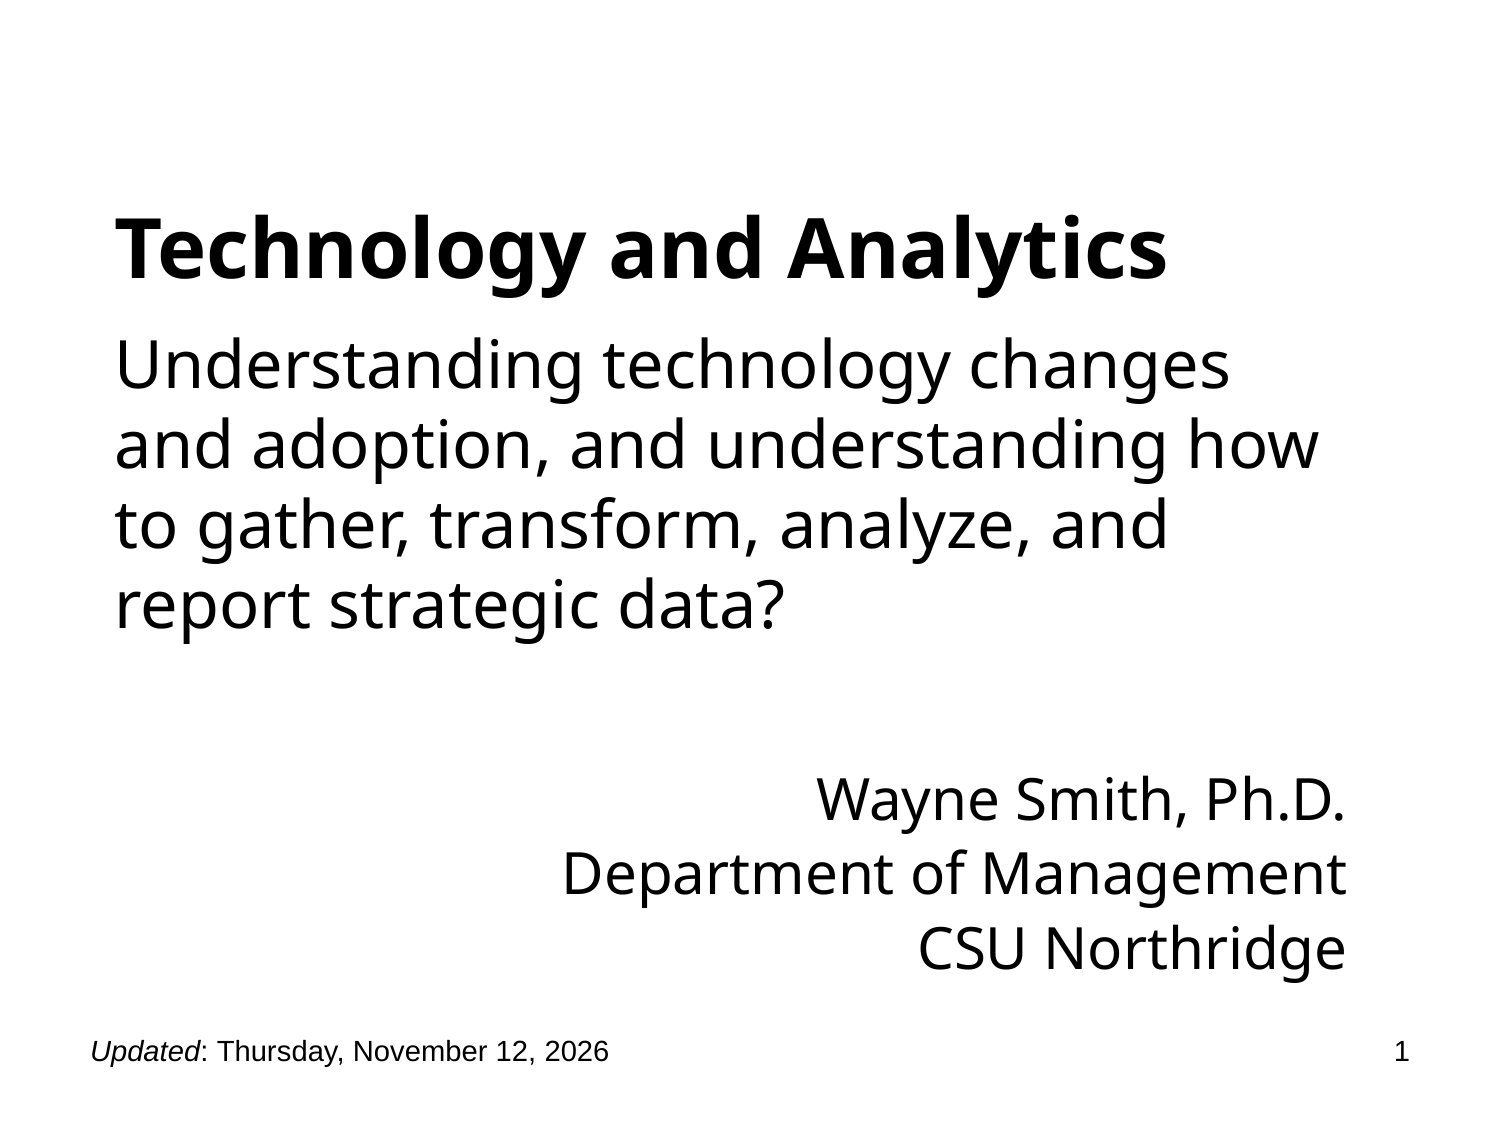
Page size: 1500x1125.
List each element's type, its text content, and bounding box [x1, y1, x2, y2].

slide_number 1 [1074, 1024, 1425, 1103]
title Technology and Analytics [99, 125, 1375, 314]
text_box Understanding technology changes and adoption, and understanding how to gather, transform, analyze, and report strategic data? [99, 314, 1375, 650]
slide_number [75, 1024, 638, 1103]
subtitle Wayne Smith, Ph.D. Department of Management CSU Northridge [525, 762, 1363, 1000]
